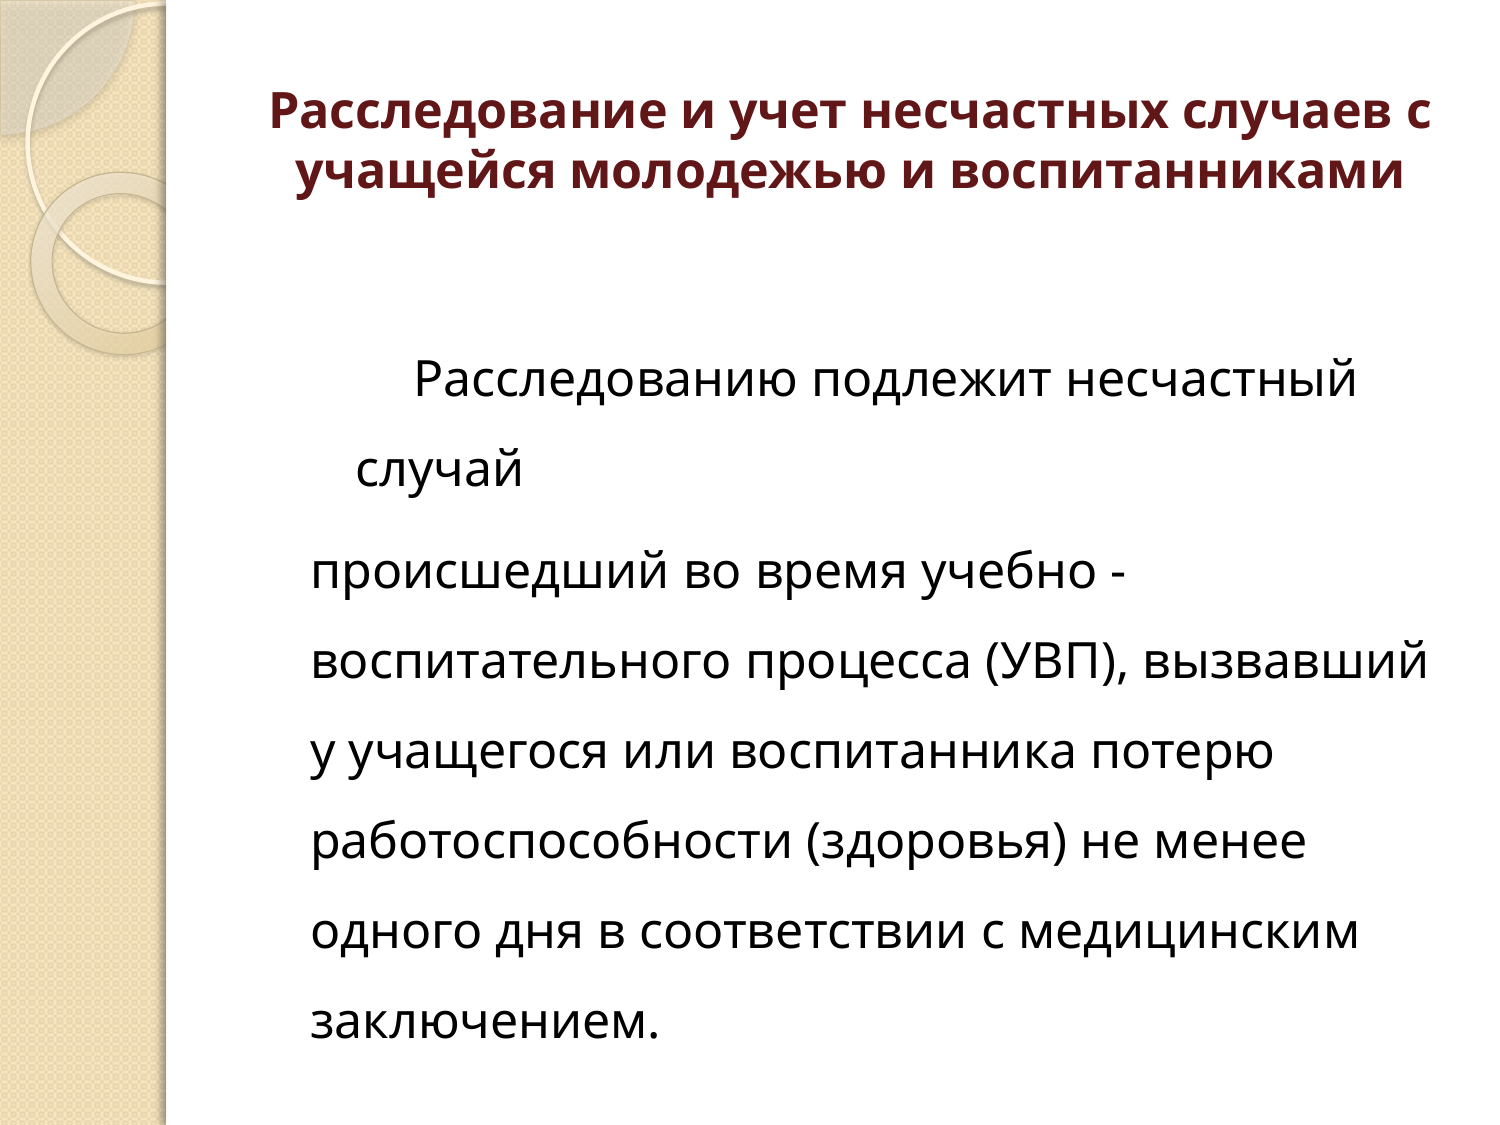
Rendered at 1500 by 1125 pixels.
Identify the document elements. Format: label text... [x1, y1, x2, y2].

title Расследование и учет несчастных случаев с учащейся молодежью и воспитанниками [235, 45, 1466, 233]
list Расследованию подлежит несчастный случай происшедший во время учебно - воспитательного процесса (УВП), вызвавший у учащегося или воспитанника потерю работоспособности (здоровья) не менее одного дня в соответствии с медицинским заключением. [235, 237, 1466, 1025]
